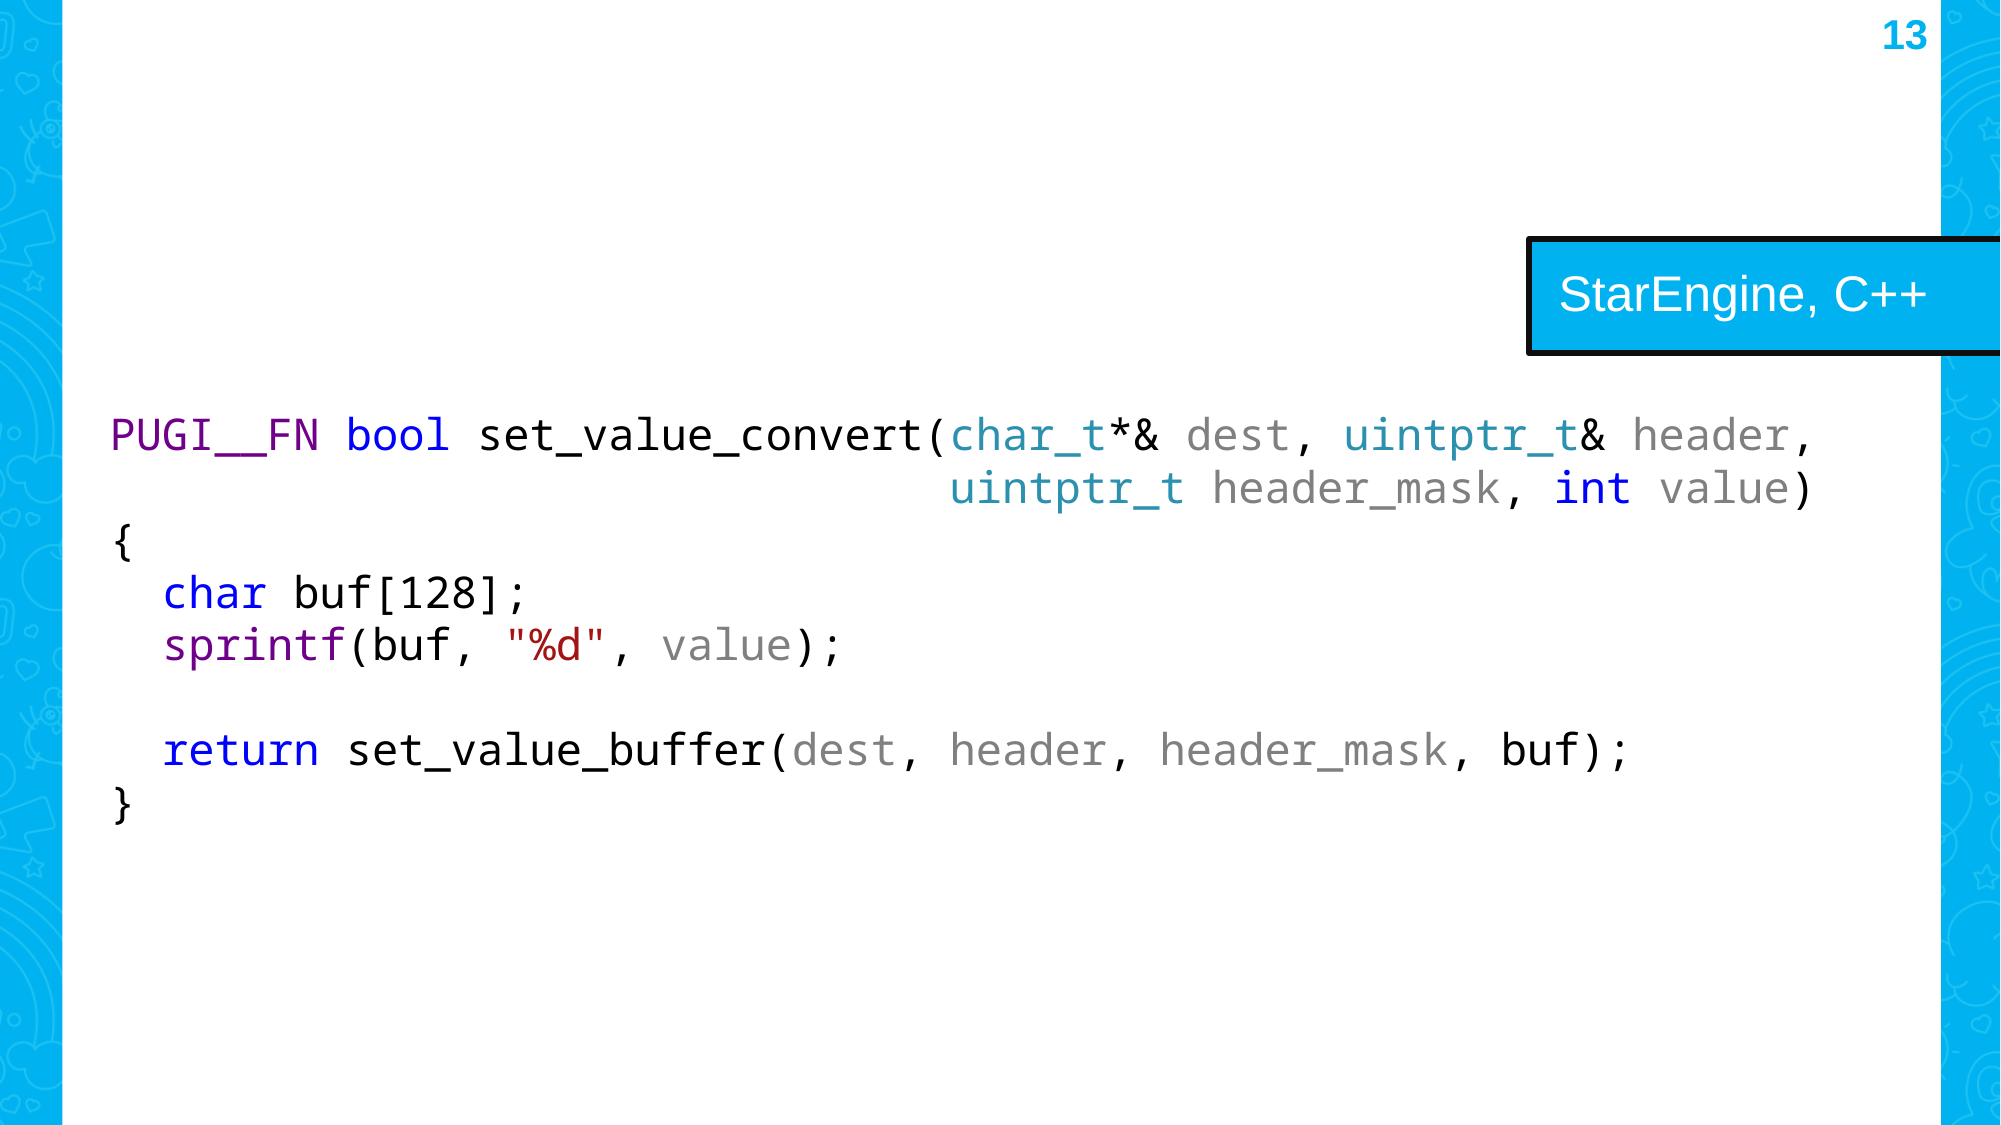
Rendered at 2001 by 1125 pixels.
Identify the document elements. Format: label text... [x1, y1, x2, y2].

list StarEngine, C++ [1526, 236, 2000, 356]
list PUGI__FN bool set_value_convert(char_t*& dest, uintptr_t& header, uintptr_t header_mask, int value) { char buf[128]; sprintf(buf, "%d", value); return set_value_buffer(dest, header, header_mask, buf); } [94, 32, 1906, 888]
text_box 13 [1858, 0, 1952, 65]
